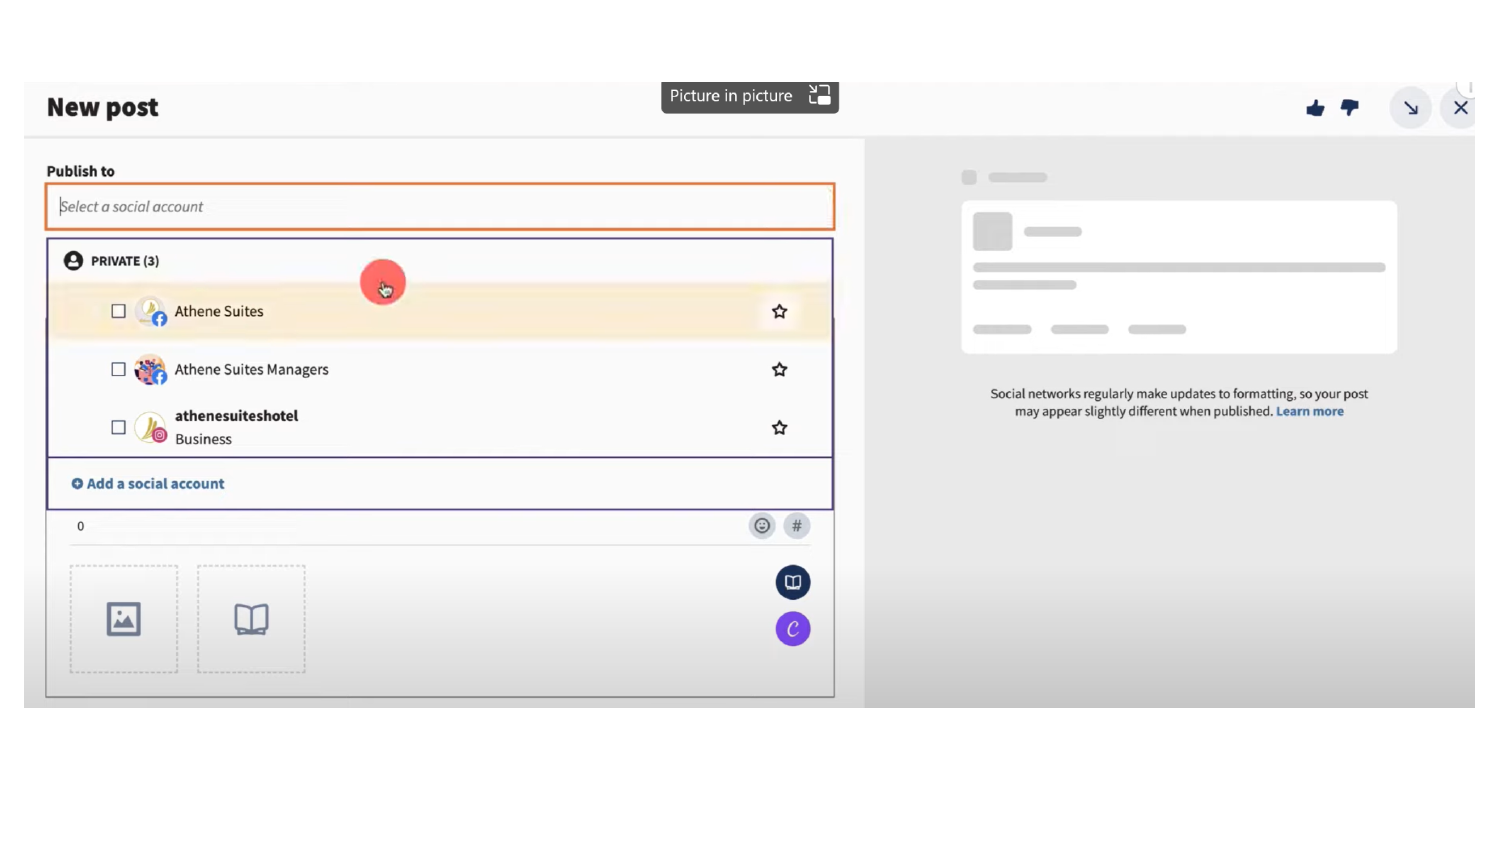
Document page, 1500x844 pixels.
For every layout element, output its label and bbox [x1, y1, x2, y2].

picture [24, 82, 1476, 708]
